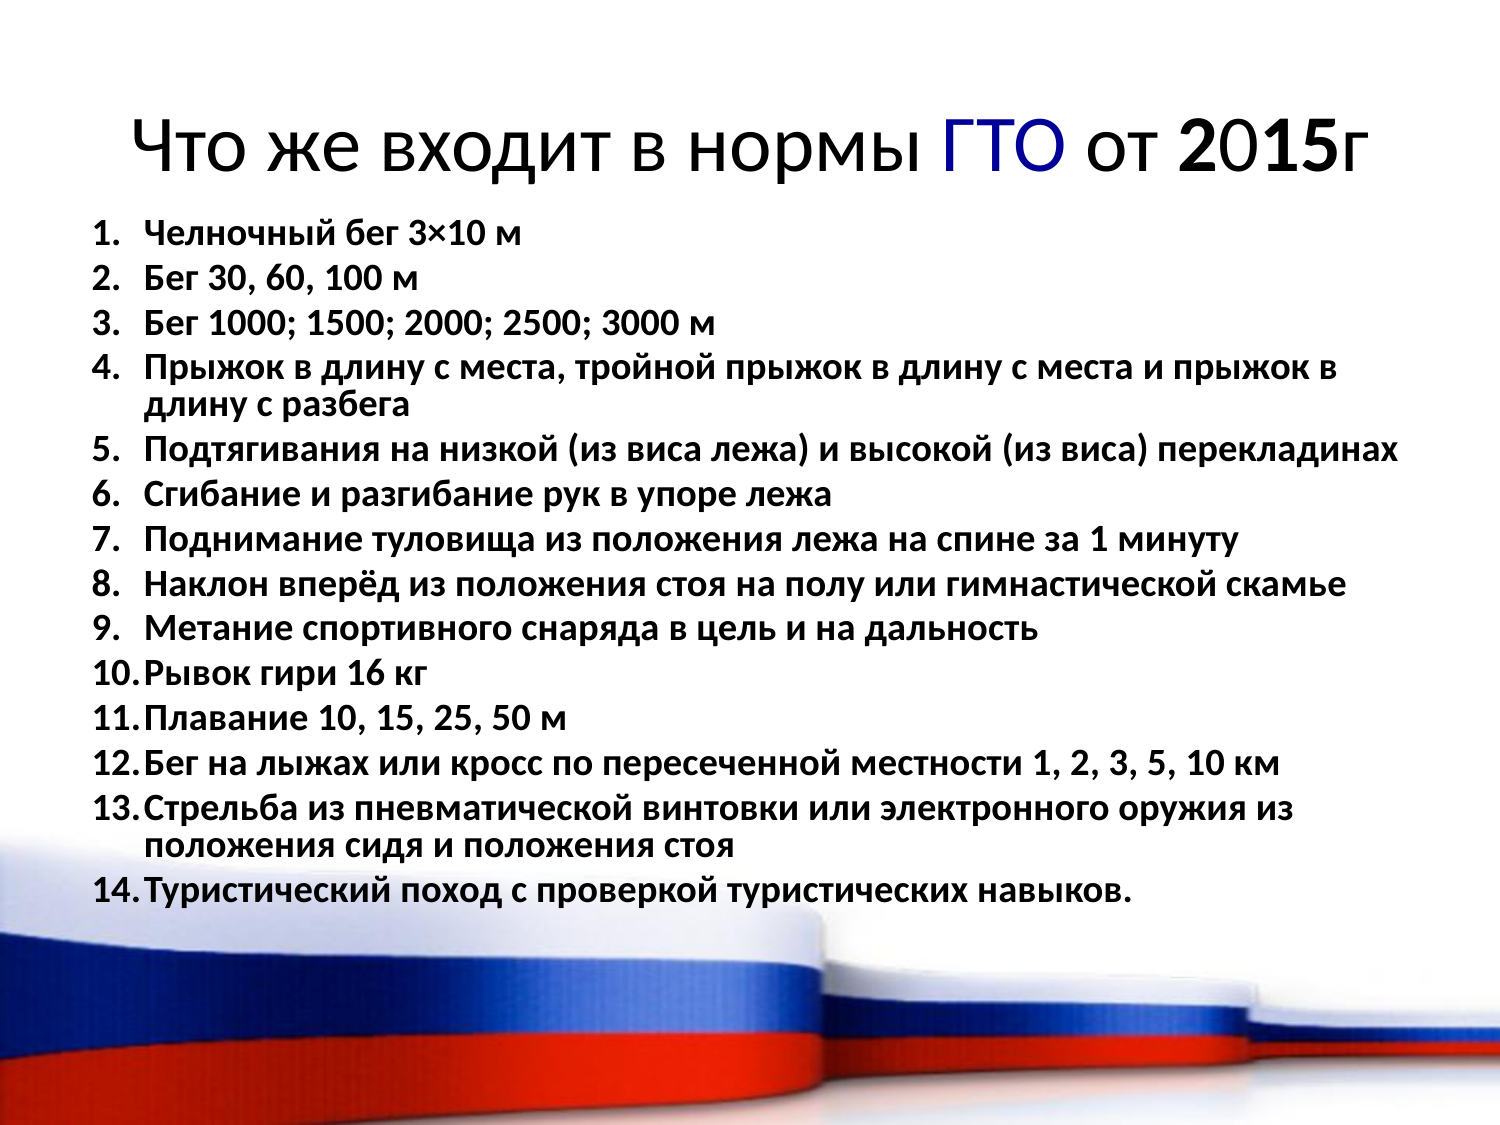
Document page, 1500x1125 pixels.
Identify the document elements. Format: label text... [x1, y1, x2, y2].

picture [0, 0, 1500, 1125]
list Челночный бег 3×10 м Бег 30, 60, 100 м Бег 1000; 1500; 2000; 2500; 3000 м Прыжок в длину с места, тройной прыжок в длину с места и прыжок в длину с разбега Подтягивания на низкой (из виса лежа) и высокой (из виса) перекладинах Сгибание и разгибание рук в упоре лежа Поднимание туловища из положения лежа на спине за 1 минуту Наклон вперёд из положения стоя на полу или гимнастической скамье Метание спортивного снаряда в цель и на дальность Рывок гири 16 кг Плавание 10, 15, 25, 50 м Бег на лыжах или кросс по пересеченной местности 1, 2, 3, 5, 10 км Стрельба из пневматической винтовки или электронного оружия из положения сидя и положения стоя Туристический поход с проверкой туристических навыков. [76, 208, 1427, 951]
title Что же входит в нормы ГТО от 2015г [75, 45, 1425, 233]
